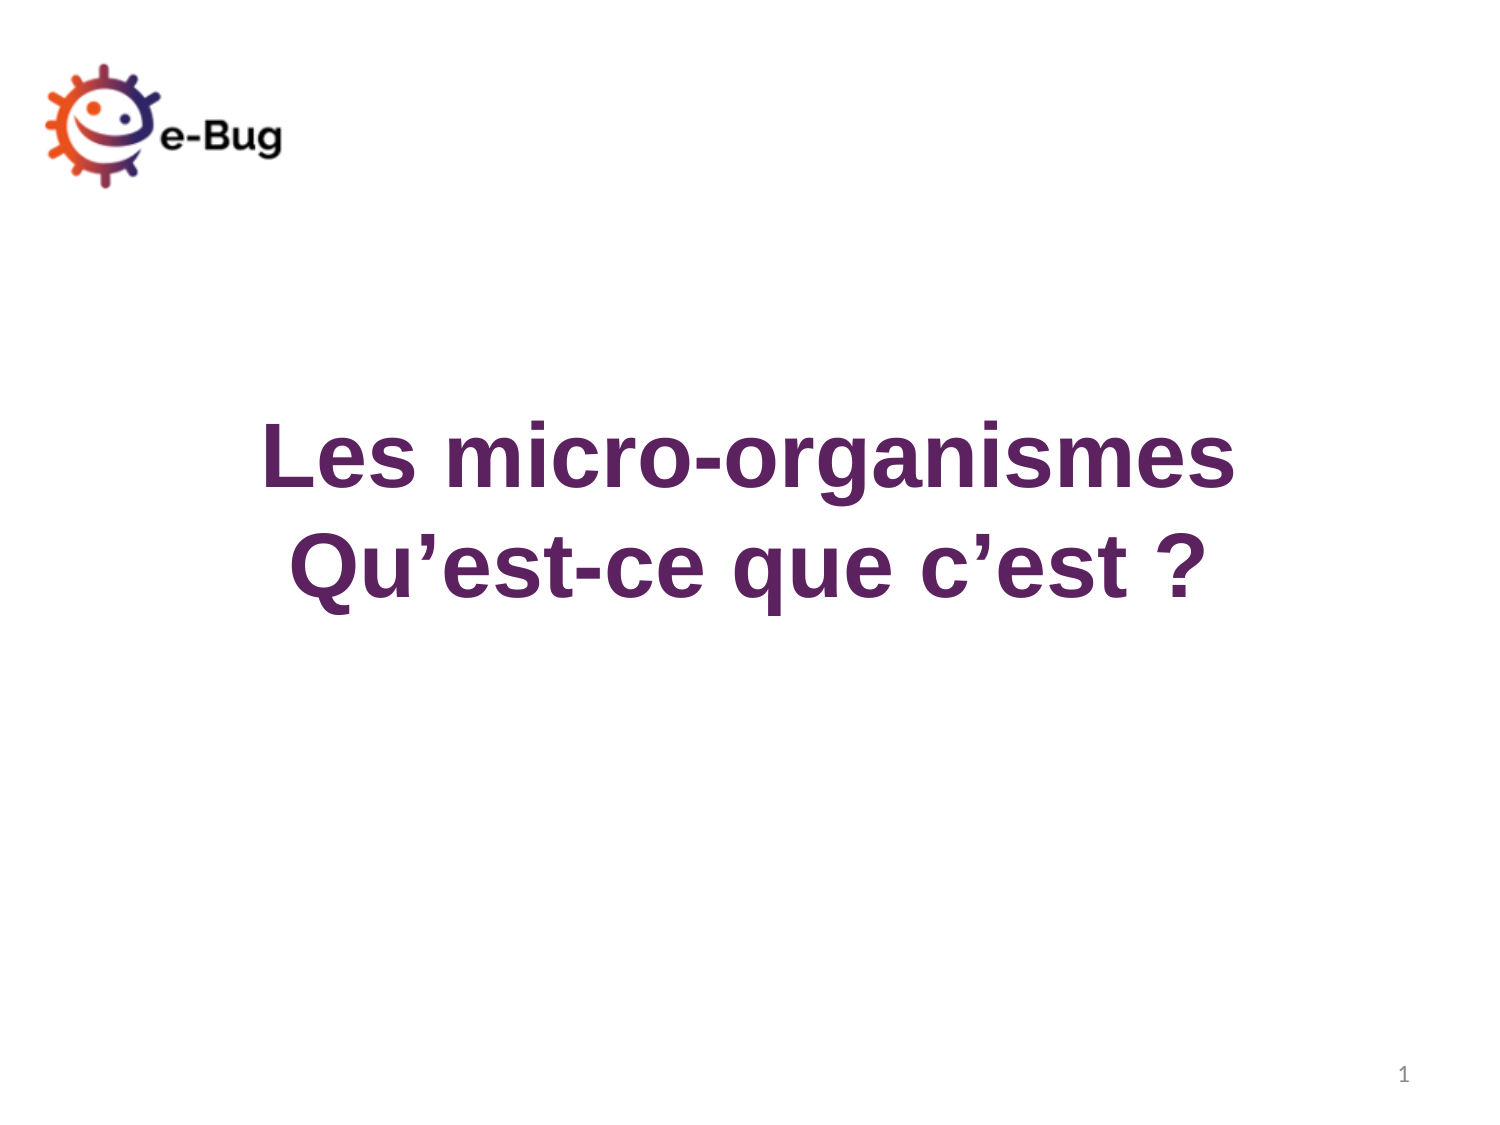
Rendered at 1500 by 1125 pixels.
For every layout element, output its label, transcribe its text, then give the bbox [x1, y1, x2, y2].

picture [37, 45, 293, 255]
title Les micro-organismes Qu’est-ce que c’est ? [112, 420, 1388, 591]
slide_number 1 [1074, 1042, 1425, 1103]
